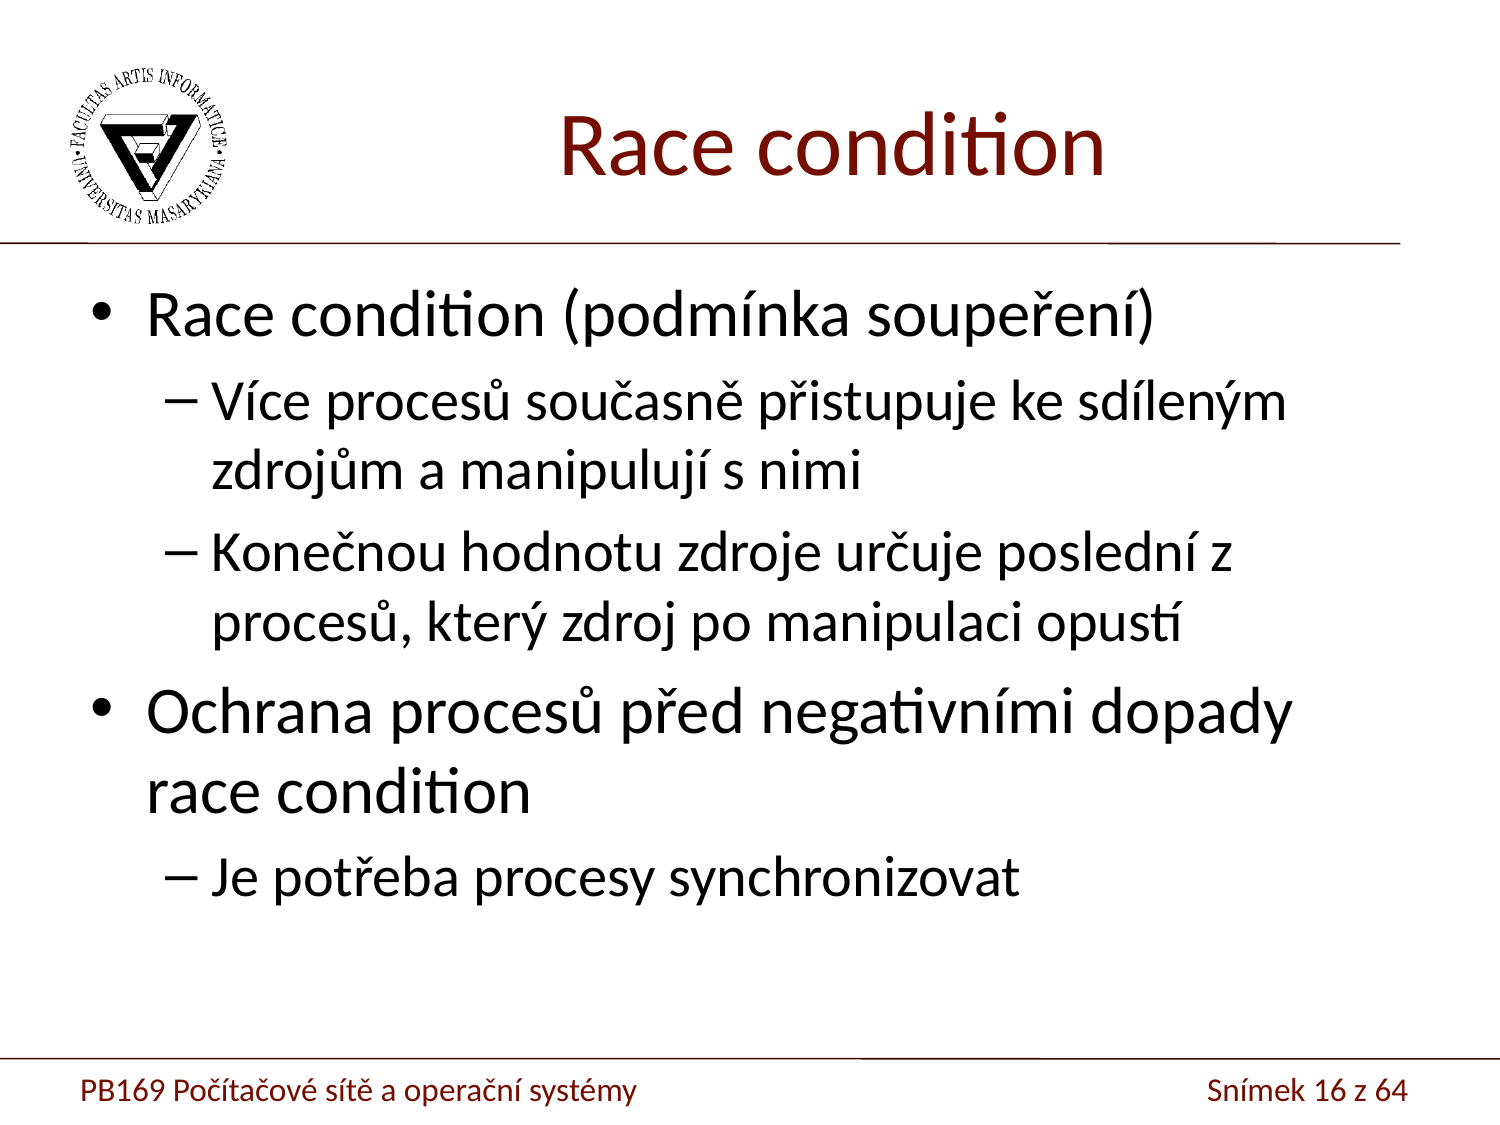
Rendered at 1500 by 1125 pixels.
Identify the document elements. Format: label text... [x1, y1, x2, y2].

list Race condition (podmínka soupeření) Více procesů současně přistupuje ke sdíleným zdrojům a manipulují s nimi Konečnou hodnotu zdroje určuje poslední z procesů, který zdroj po manipulaci opustí Ochrana procesů před negativními dopady race condition Je potřeba procesy synchronizovat [75, 262, 1425, 1005]
title Race condition [242, 45, 1425, 233]
picture [70, 66, 231, 224]
